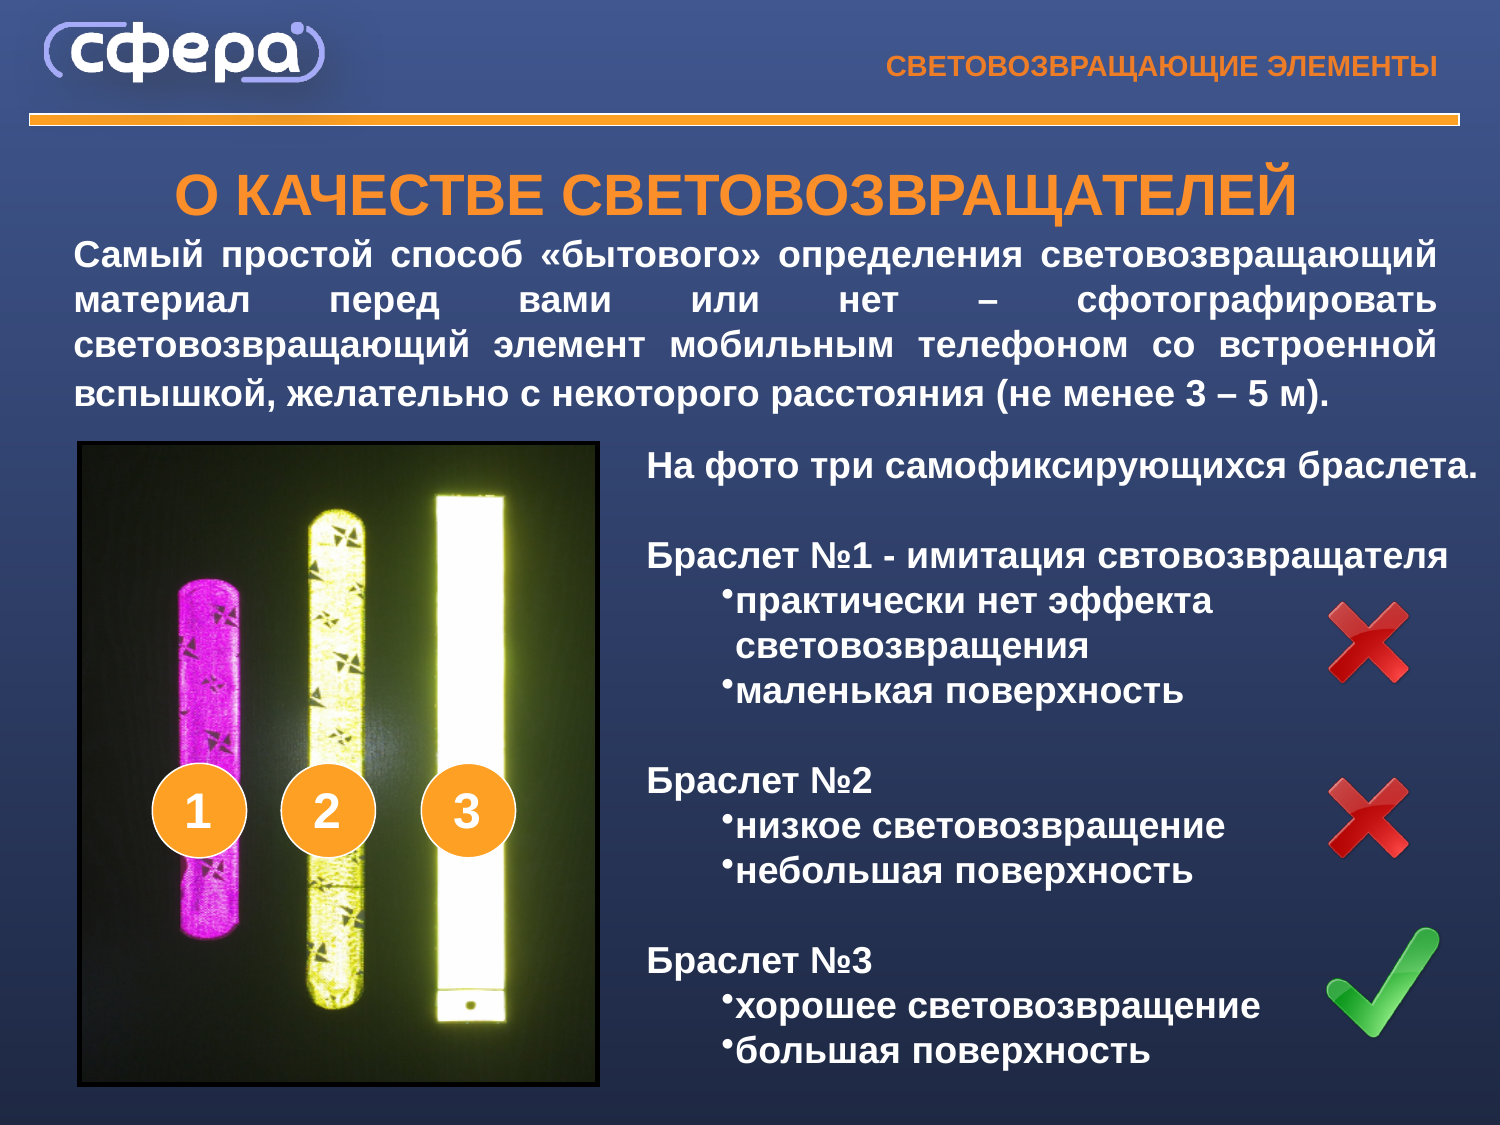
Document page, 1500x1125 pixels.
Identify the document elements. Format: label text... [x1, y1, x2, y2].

picture [81, 444, 596, 1083]
text_box На фото три самофиксирующихся браслета. Браслет №1 - имитация свтовозвращателя практически нет эффекта световозвращения маленькая поверхность Браслет №2 низкое световозвращение небольшая поверхность Браслет №3 хорошее световозвращение большая поверхность [631, 433, 1500, 1079]
text_box О качестве СВЕТОВОЗВРАЩАТЕЛей [159, 132, 1389, 238]
picture [34, 10, 332, 93]
text_box Самый простой способ «бытового» определения световозвращающий материал перед вами или нет – сфотографировать световозвращающий элемент мобильным телефоном со встроенной вспышкой, желательно с некоторого расстояния (не менее 3 – 5 м). [58, 222, 1453, 423]
text_box СВЕТОВОЗВРАЩАЮЩИЕ ЭЛЕМЕНТЫ [442, 40, 1454, 90]
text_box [151, 762, 247, 859]
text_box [420, 762, 516, 859]
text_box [280, 762, 376, 859]
picture [1323, 925, 1443, 1045]
text_box [362, 113, 1459, 126]
picture [1323, 773, 1413, 863]
picture [1323, 597, 1413, 687]
